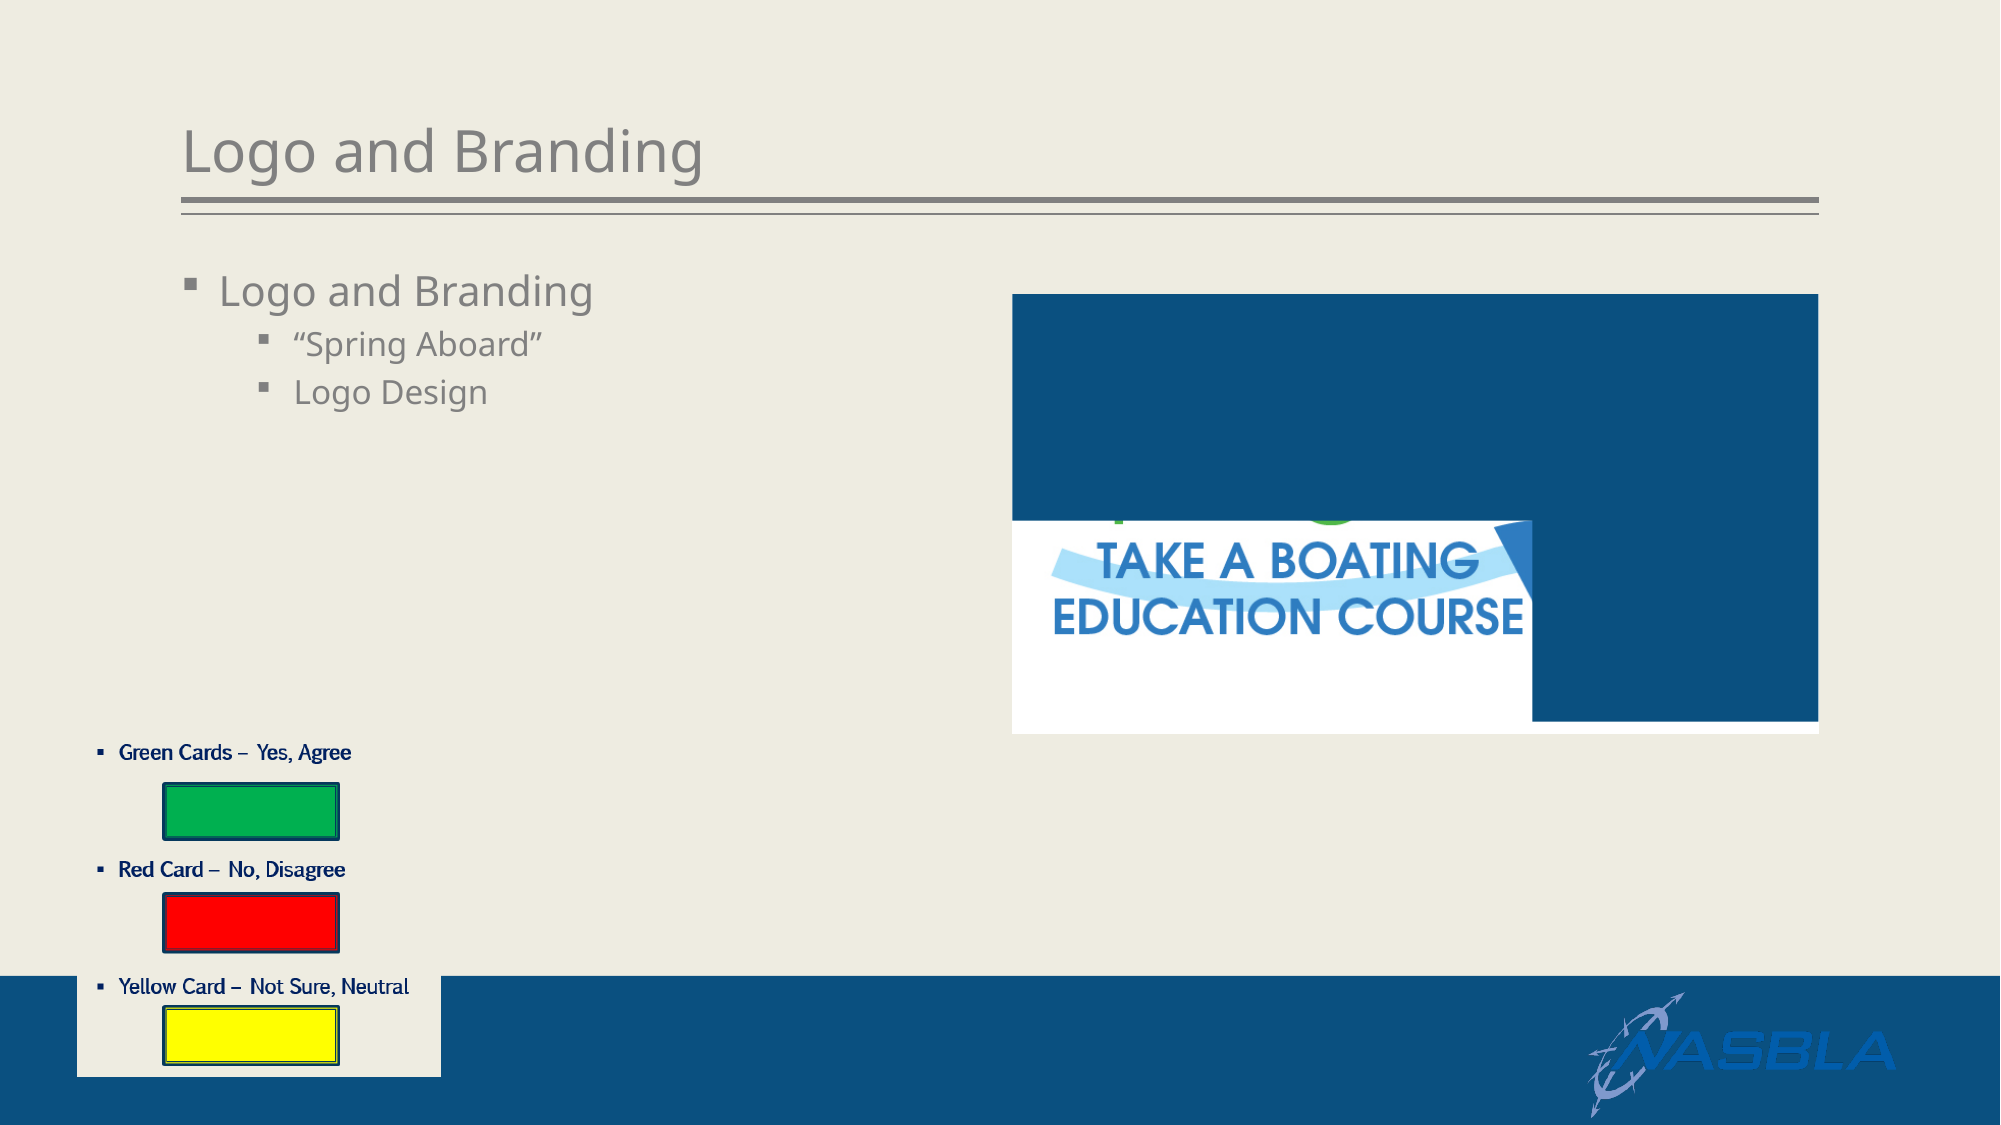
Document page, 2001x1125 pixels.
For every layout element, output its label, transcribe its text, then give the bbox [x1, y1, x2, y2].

list Logo and Branding “Spring Aboard” Logo Design [181, 262, 988, 964]
title Logo and Branding [181, 12, 1819, 193]
text_box [1529, 290, 1822, 297]
text_box [1008, 290, 1530, 296]
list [1012, 294, 1819, 734]
picture [77, 708, 441, 1077]
